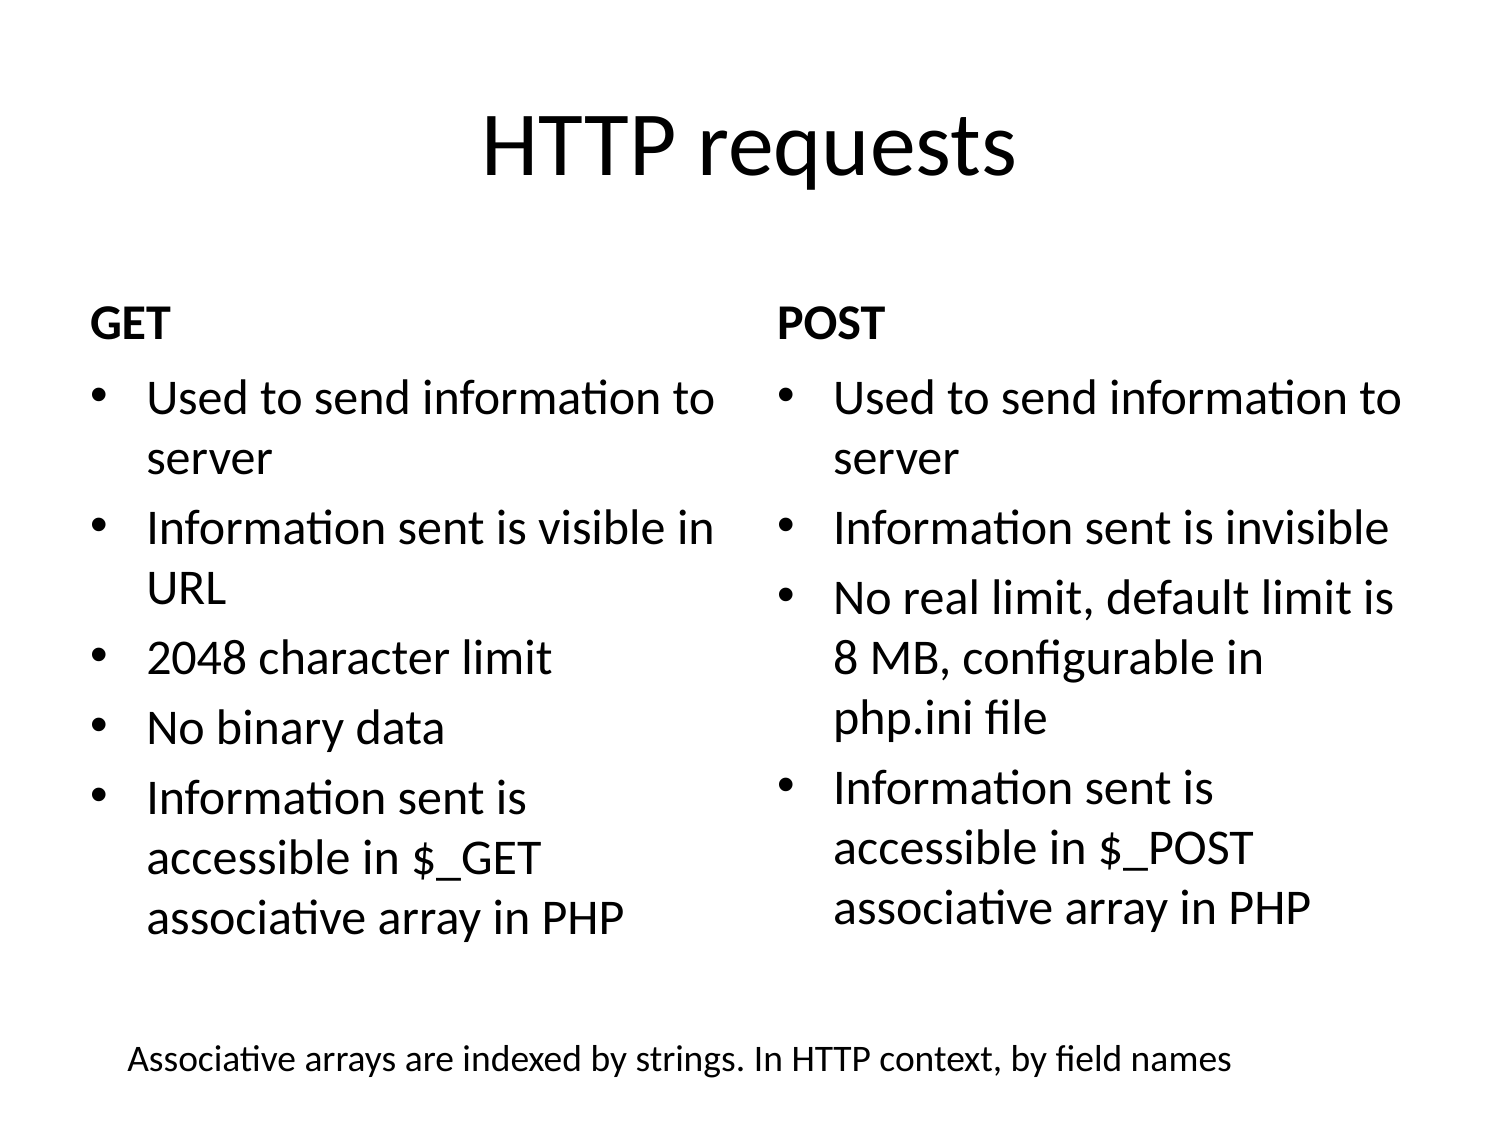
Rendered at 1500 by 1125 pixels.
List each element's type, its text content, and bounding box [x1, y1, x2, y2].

text_box Associative arrays are indexed by strings. In HTTP context, by field names [112, 1026, 1363, 1087]
list GET [75, 251, 738, 356]
list POST [761, 251, 1425, 356]
title HTTP requests [75, 45, 1425, 233]
list Used to send information to server Information sent is invisible No real limit, default limit is 8 MB, configurable in php.ini file Information sent is accessible in $_POST associative array in PHP [761, 356, 1425, 1005]
list Used to send information to server Information sent is visible in URL 2048 character limit No binary data Information sent is accessible in $_GET associative array in PHP [75, 356, 738, 1005]
